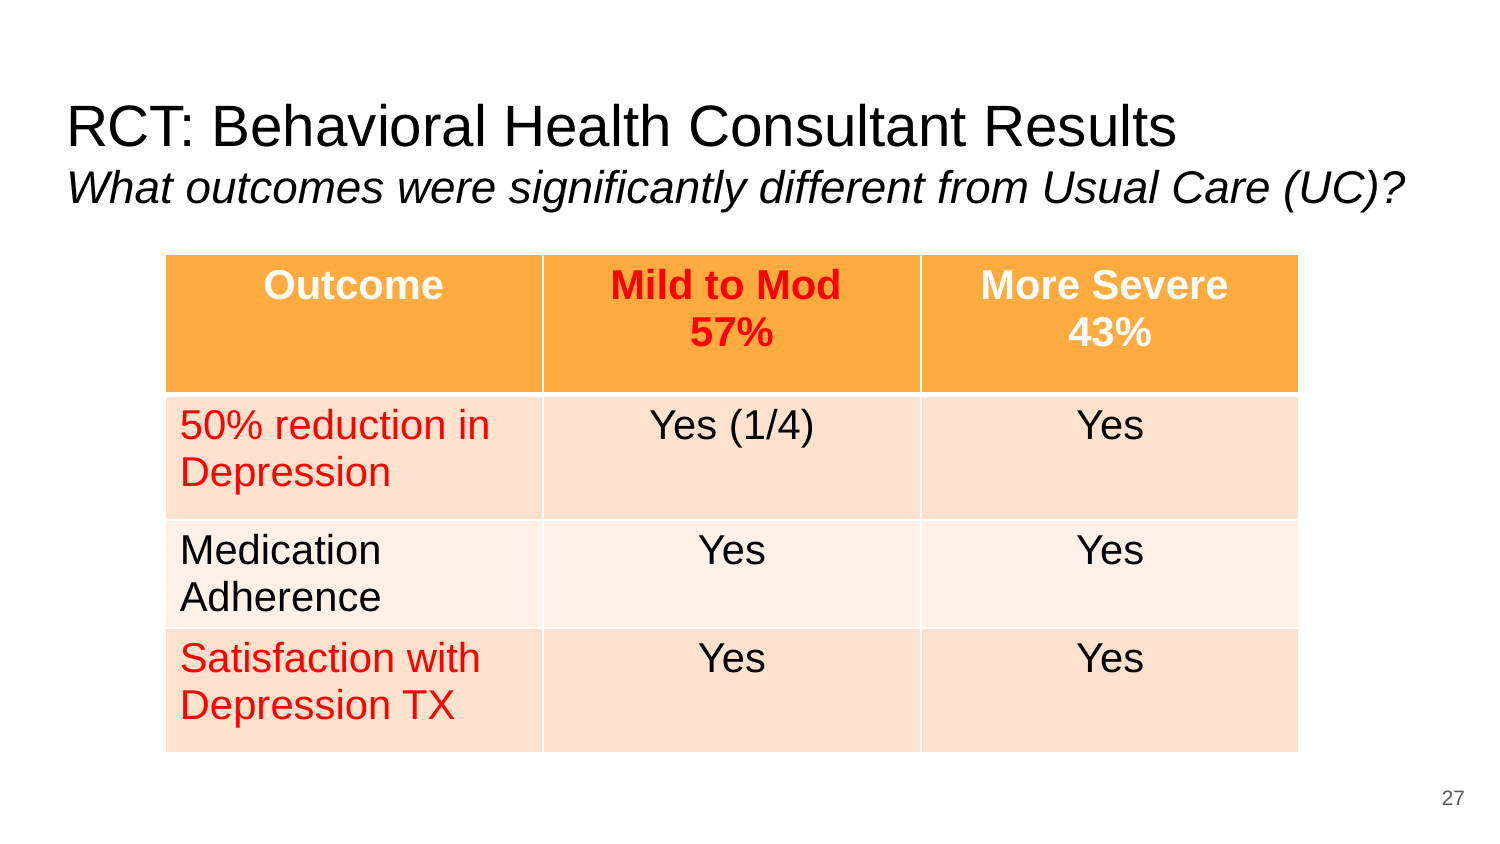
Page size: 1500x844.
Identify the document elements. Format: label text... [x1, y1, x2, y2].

table_cell Yes [922, 629, 1298, 752]
table_cell Satisfaction with Depression TX [166, 629, 542, 752]
table_header Outcome [166, 255, 542, 392]
list [759, 224, 1397, 760]
table_cell Medication Adherence [166, 521, 542, 627]
table_header More Severe 43% [922, 255, 1298, 392]
table_cell Yes [922, 521, 1298, 627]
table_cell Yes [544, 629, 920, 752]
table_cell Yes (1/4) [544, 397, 920, 519]
title RCT: Behavioral Health Consultant Results What outcomes were significantly different from Usual Care (UC)? [51, 72, 1449, 167]
slide_number 27 [1389, 764, 1480, 830]
table_cell Yes [922, 397, 1298, 519]
table_cell Yes [544, 521, 920, 627]
table_header Mild to Mod 57% [544, 255, 920, 392]
table_cell 50% reduction in Depression [166, 397, 542, 519]
